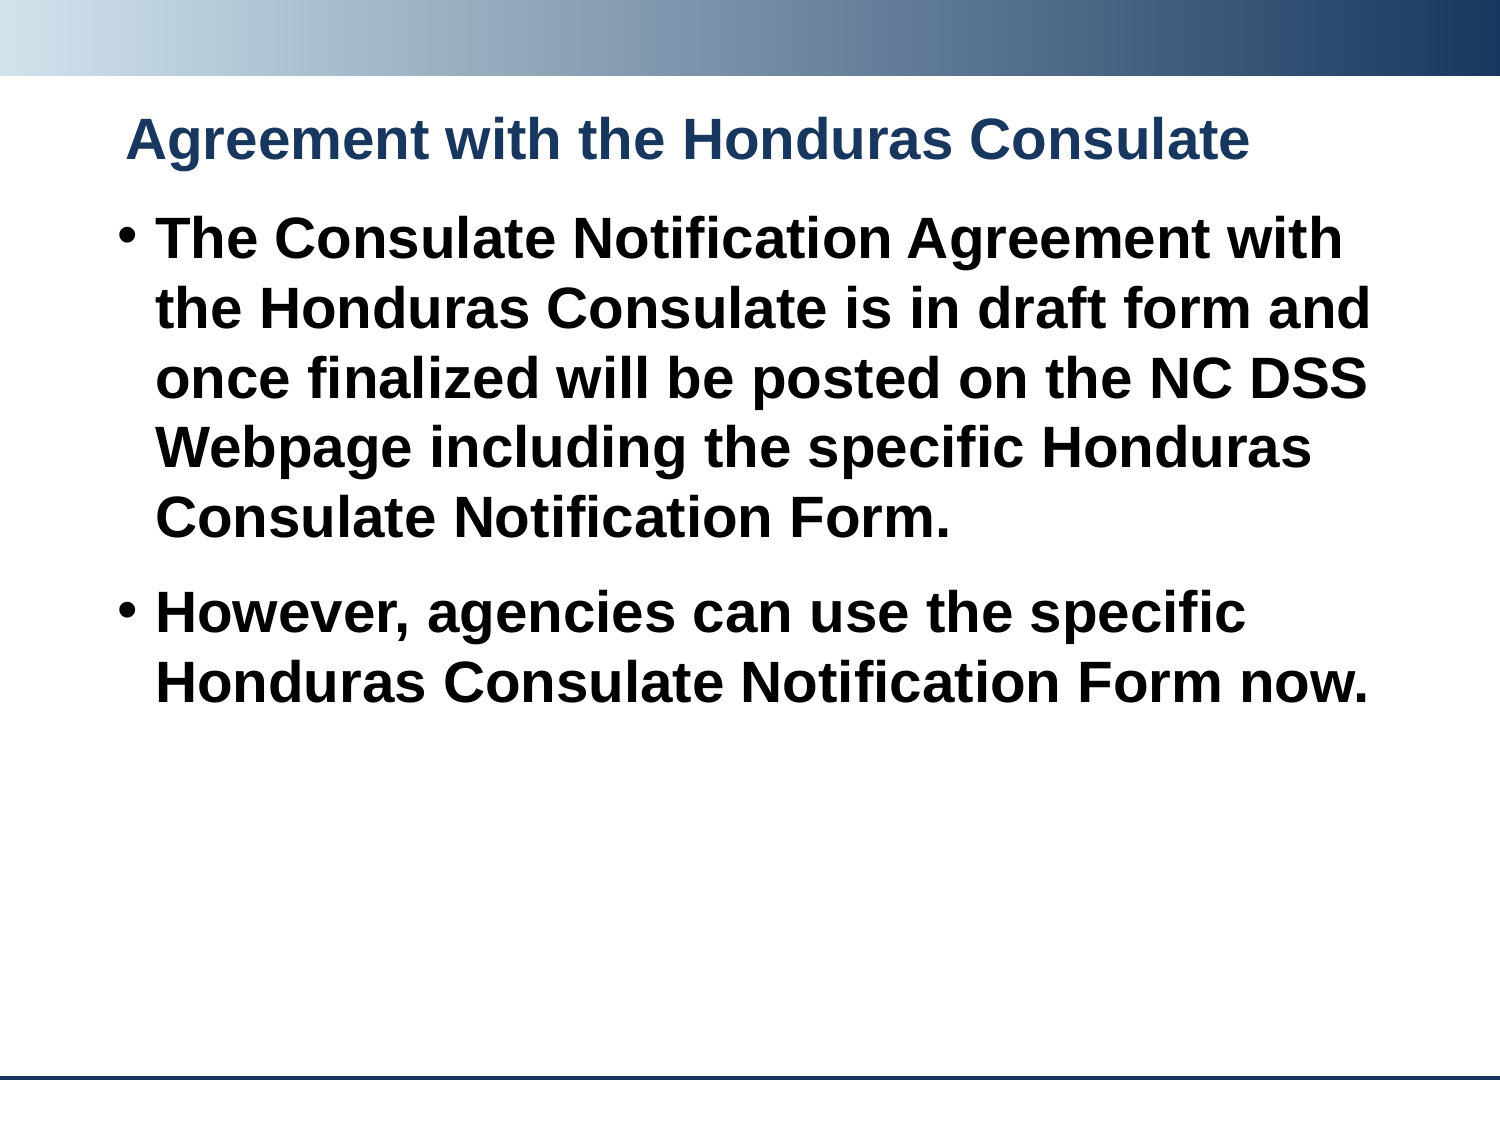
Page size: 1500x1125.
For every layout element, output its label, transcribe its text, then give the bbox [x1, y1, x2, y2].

list The Consulate Notification Agreement with the Honduras Consulate is in draft form and once finalized will be posted on the NC DSS Webpage including the specific Honduras Consulate Notification Form. However, agencies can use the specific Honduras Consulate Notification Form now. [103, 192, 1398, 1025]
title Agreement with the Honduras Consulate [110, 102, 1398, 192]
